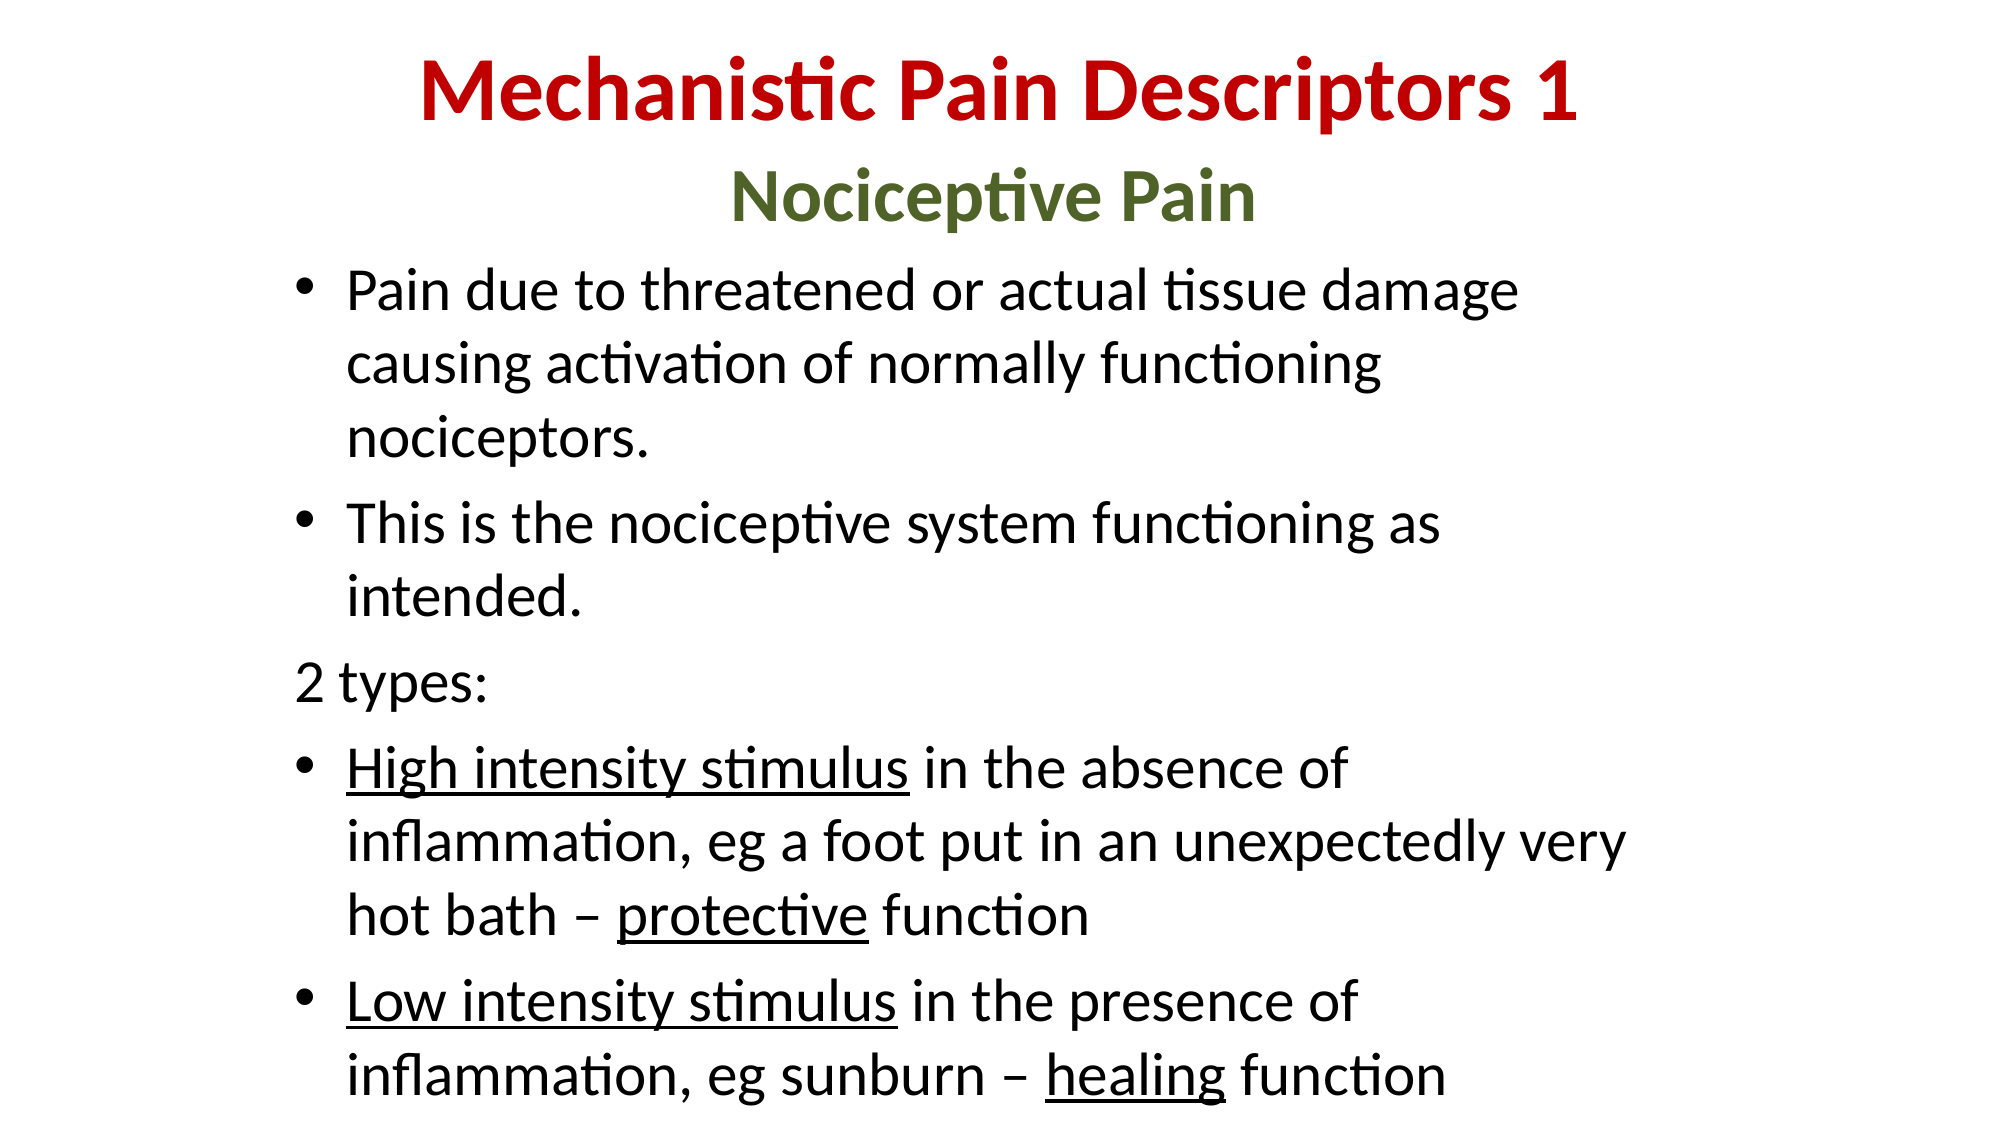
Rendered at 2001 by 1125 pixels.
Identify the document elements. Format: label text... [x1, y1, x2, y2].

list Nociceptive Pain Pain due to threatened or actual tissue damage causing activation of normally functioning nociceptors. This is the nociceptive system functioning as intended. 2 types: High intensity stimulus in the absence of inflammation, eg a foot put in an unexpectedly very hot bath – protective function Low intensity stimulus in the presence of inflammation, eg sunburn – healing function [279, 137, 1709, 1125]
title Mechanistic Pain Descriptors 1 [324, 19, 1675, 137]
